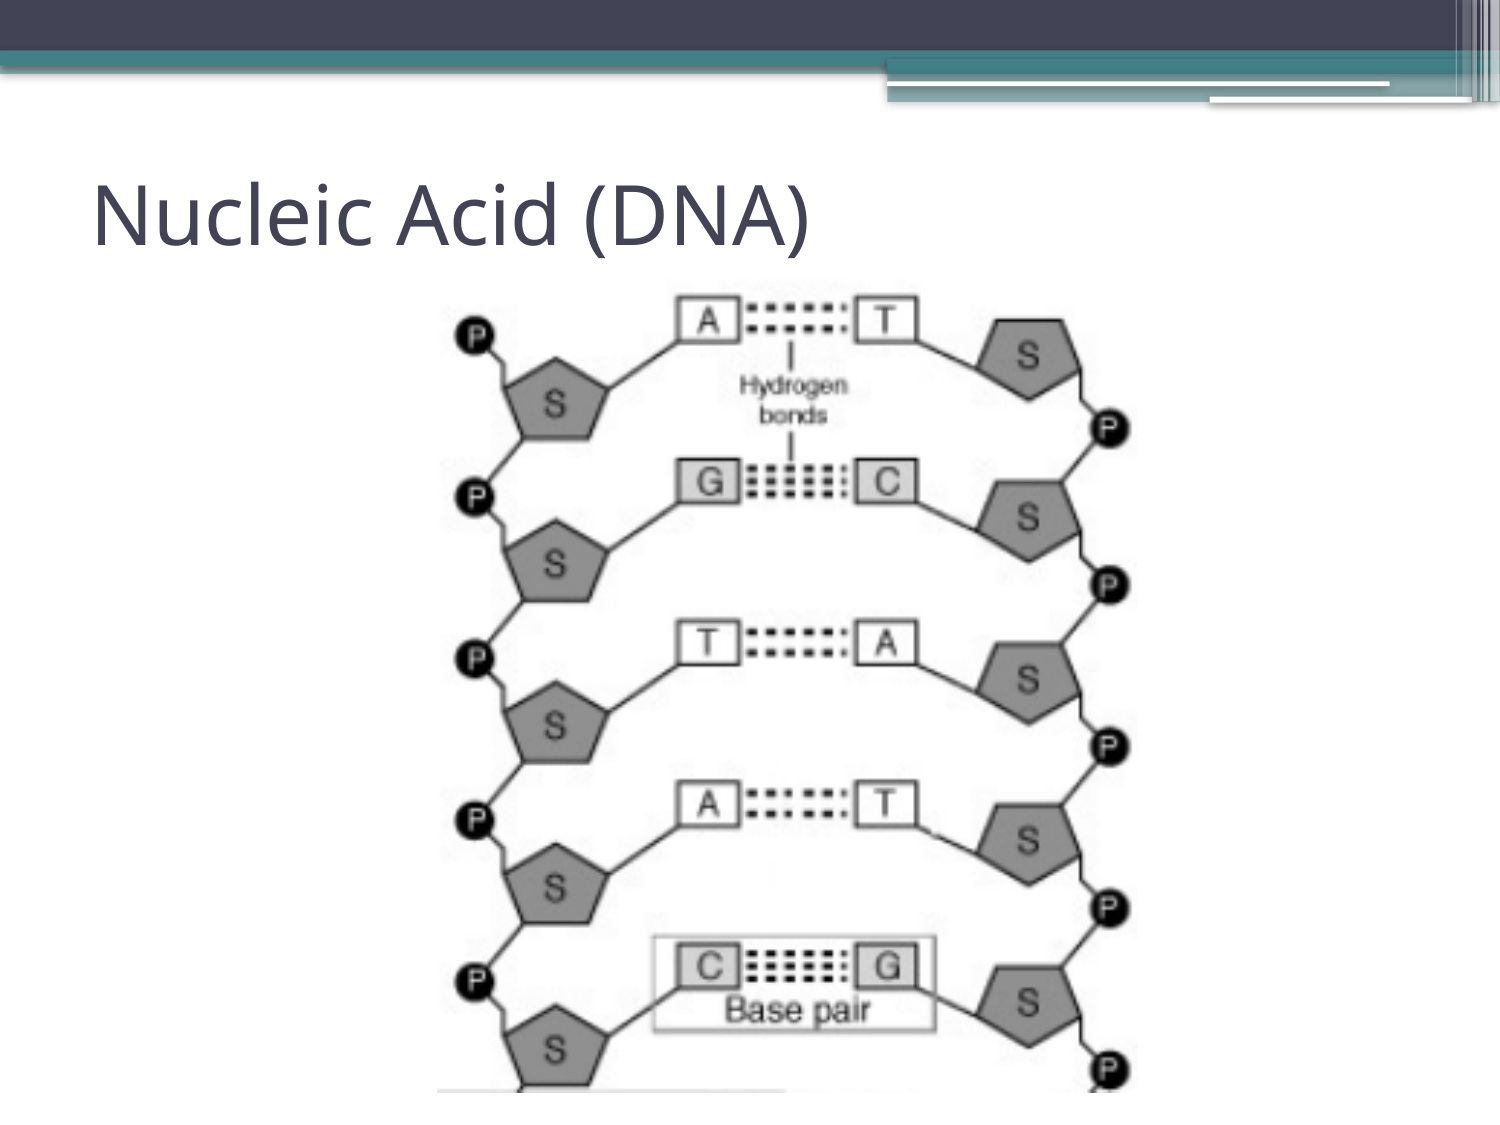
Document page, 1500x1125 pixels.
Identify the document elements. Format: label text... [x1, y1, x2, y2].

picture [437, 262, 1138, 1093]
title Nucleic Acid (DNA) [74, 124, 1426, 301]
